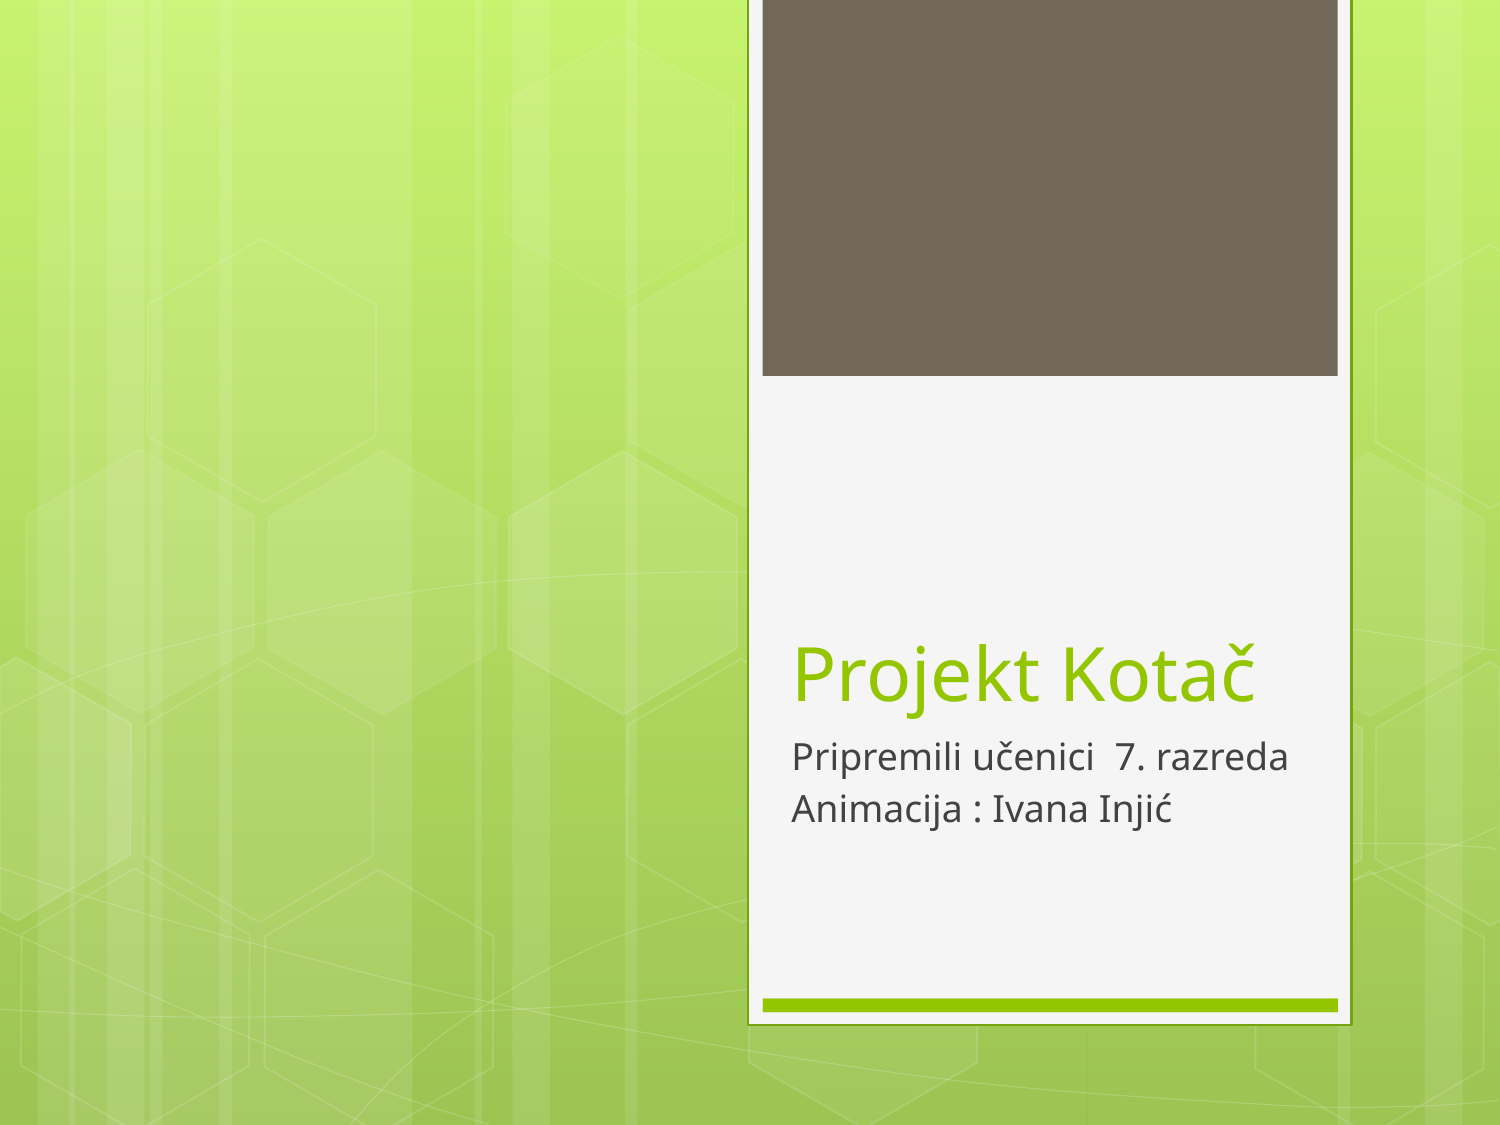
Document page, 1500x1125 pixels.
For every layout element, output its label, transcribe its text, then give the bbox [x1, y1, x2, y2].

subtitle Pripremili učenici 7. razreda Animacija : Ivana Injić [776, 725, 1320, 933]
title Projekt Kotač [776, 444, 1320, 724]
